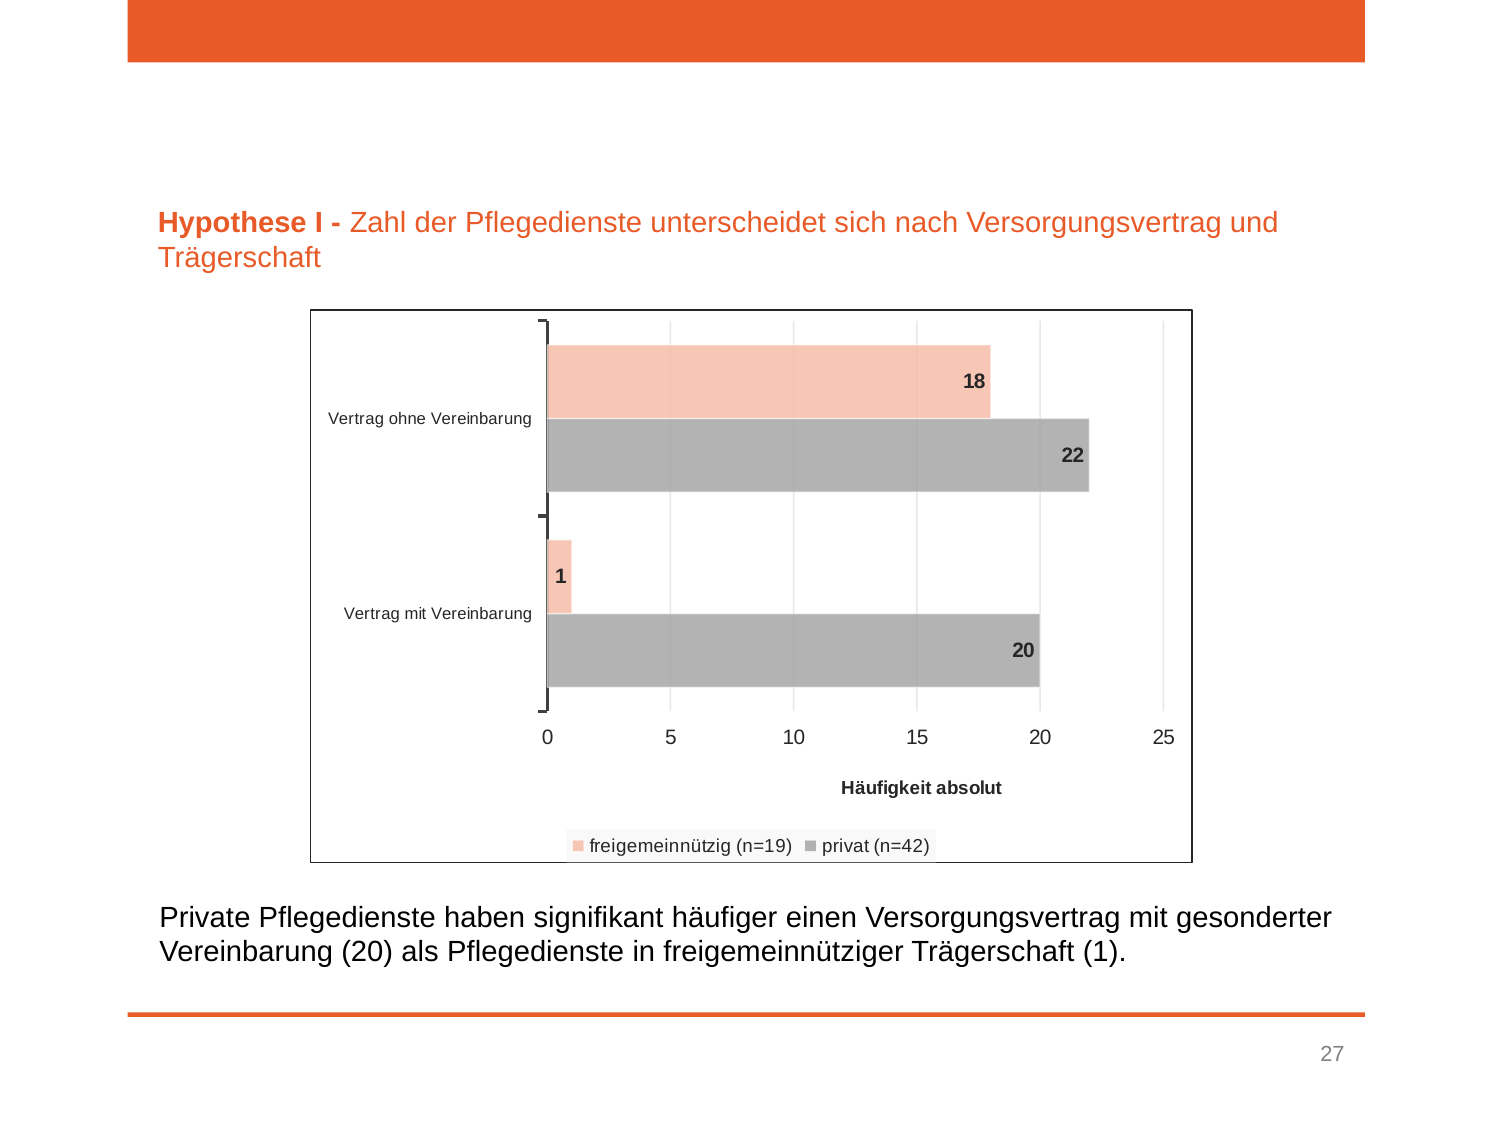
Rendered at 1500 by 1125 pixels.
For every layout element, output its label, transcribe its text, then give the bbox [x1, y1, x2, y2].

slide_number 27 [1234, 1023, 1360, 1084]
chart [309, 308, 1194, 865]
text_box Hypothese I - Zahl der Pflegedienste unterscheidet sich nach Versorgungsvertrag und Trägerschaft [143, 196, 1360, 281]
text_box Private Pflegedienste haben signifikant häufiger einen Versorgungsvertrag mit gesonderter Vereinbarung (20) als Pflegedienste in freigemeinnütziger Trägerschaft (1). [144, 890, 1351, 976]
